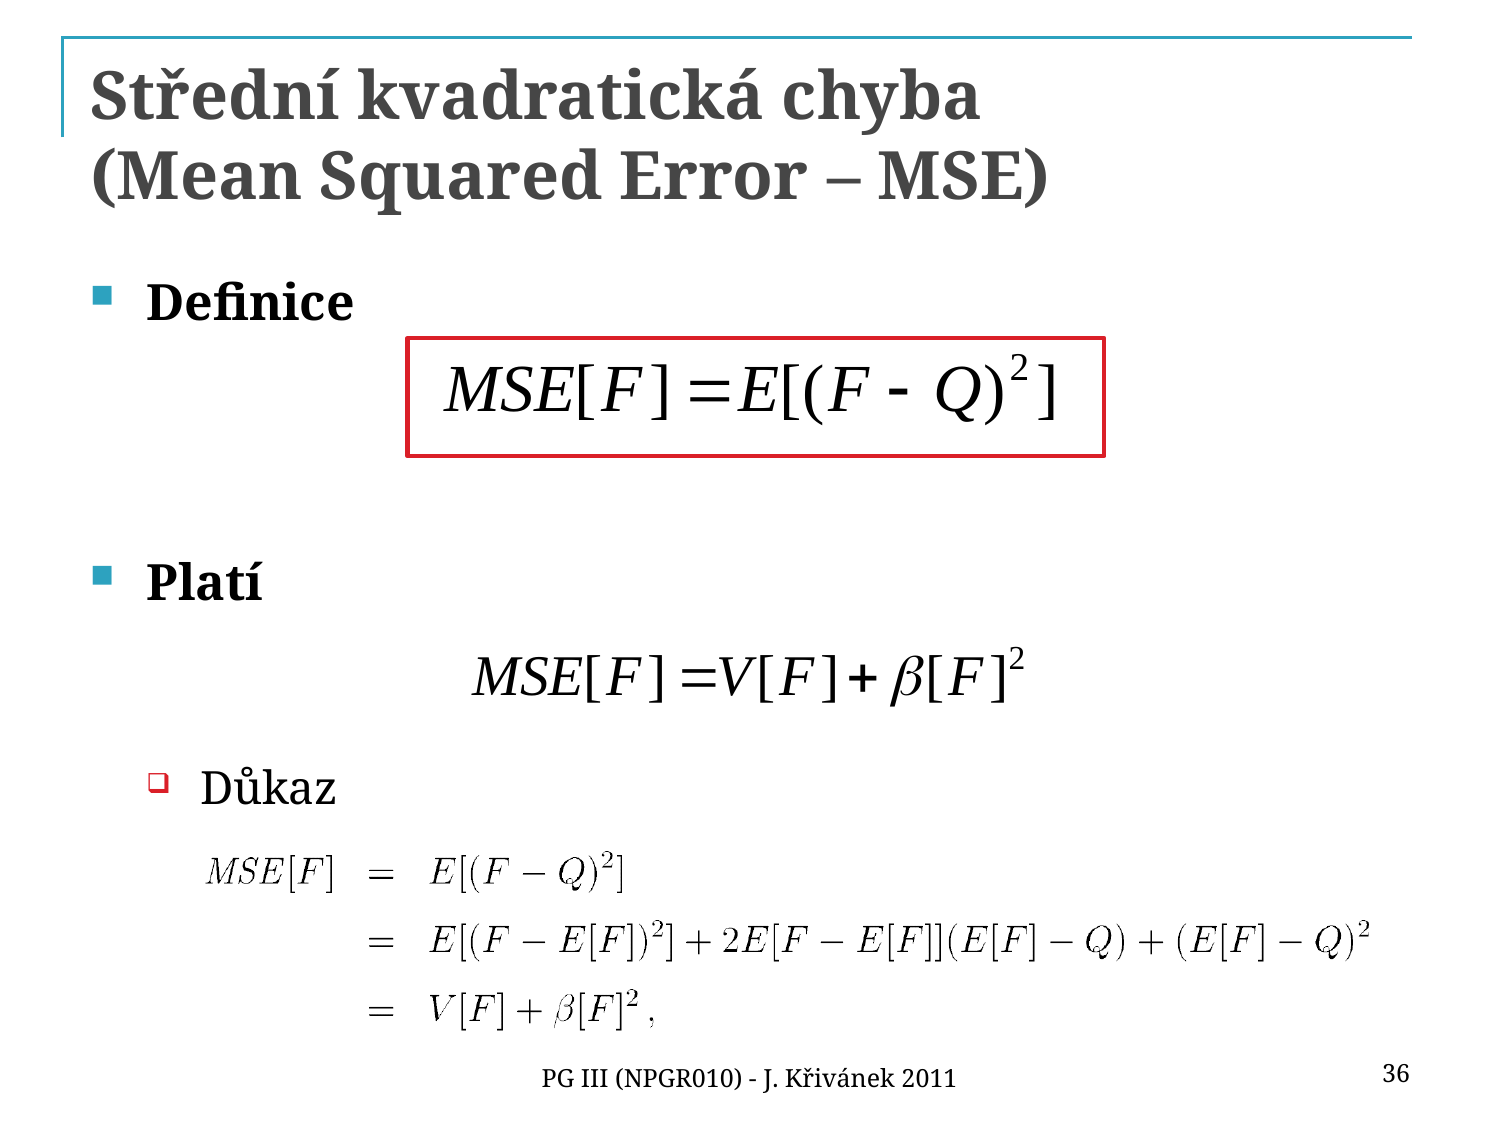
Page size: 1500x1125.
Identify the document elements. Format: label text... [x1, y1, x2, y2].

picture [188, 838, 1375, 1036]
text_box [432, 337, 1068, 440]
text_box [462, 632, 1038, 720]
slide_number 36 [1074, 1023, 1426, 1100]
list Definice Platí Důkaz [74, 262, 1426, 1006]
footer PG III (NPGR010) - J. Křivánek 2011 [512, 1044, 988, 1101]
title Střední kvadratická chyba (Mean Squared Error – MSE) [74, 45, 1426, 233]
text_box [405, 336, 1106, 458]
